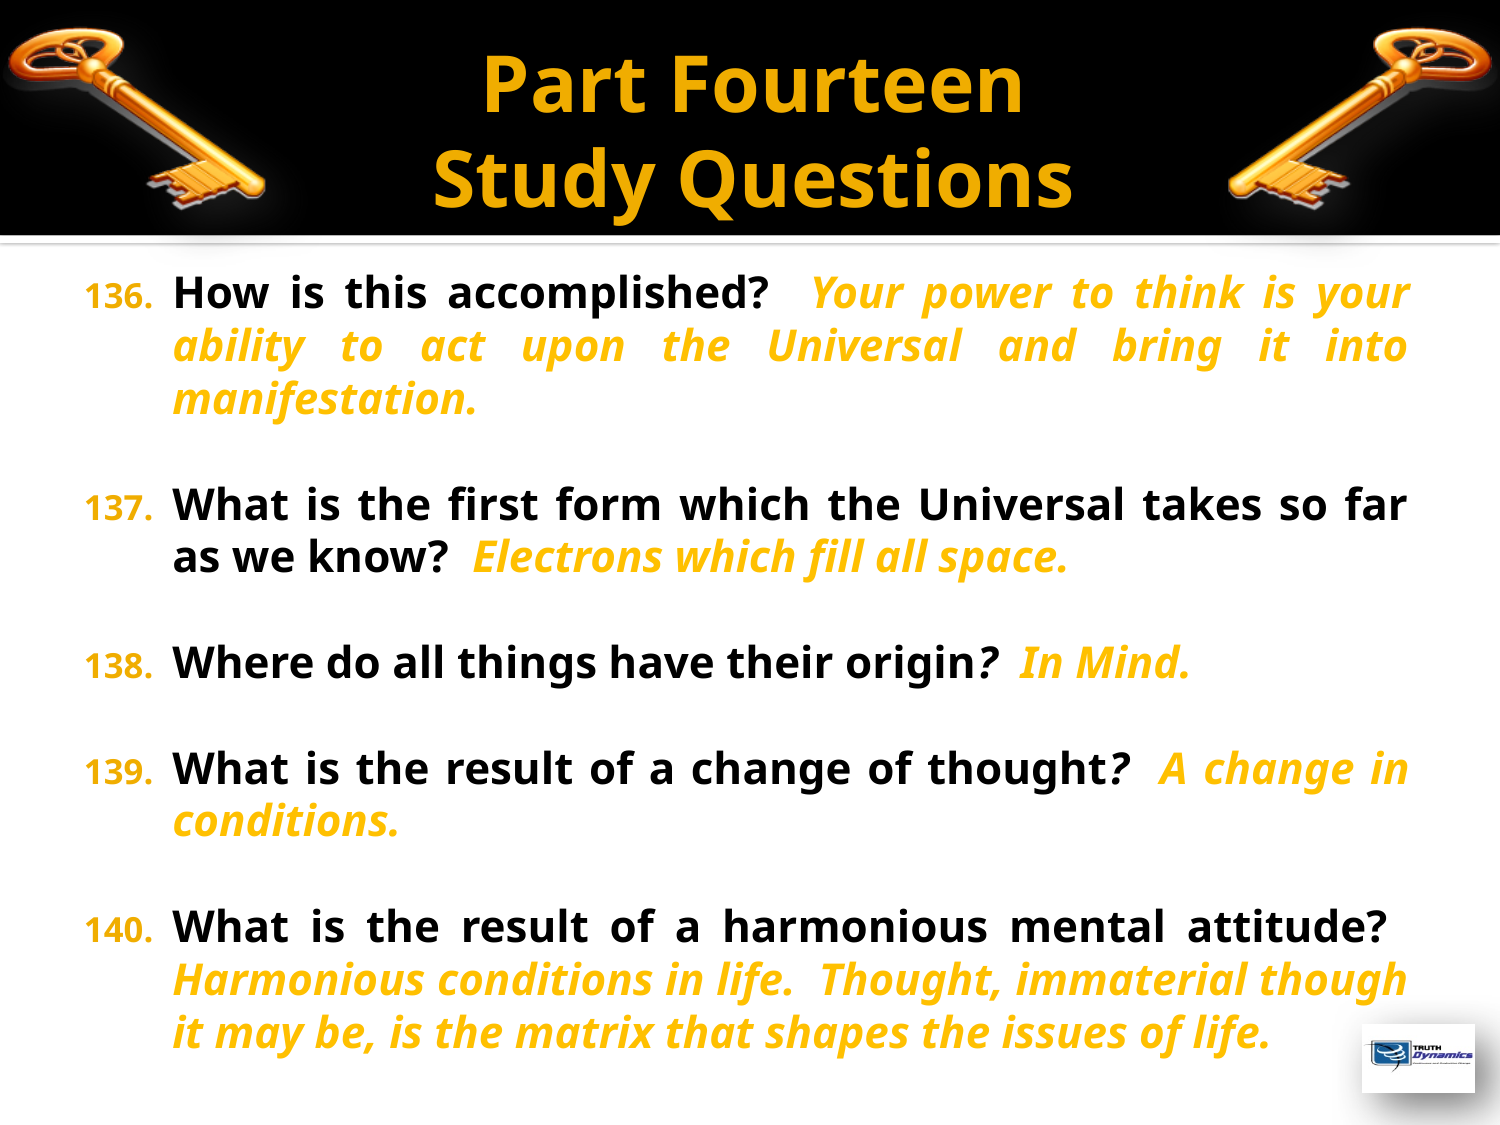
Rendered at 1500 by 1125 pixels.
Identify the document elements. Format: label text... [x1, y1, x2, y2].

picture [0, 0, 276, 238]
picture [1218, 0, 1500, 238]
title Part Fourteen Study Questions [322, 25, 1204, 231]
picture [1362, 1024, 1475, 1093]
list How is this accomplished? Your power to think is your ability to act upon the Universal and bring it into manifestation. What is the first form which the Universal takes so far as we know? Electrons which fill all space. Where do all things have their origin? In Mind. What is the result of a change of thought? A change in conditions. What is the result of a harmonious mental attitude? Harmonious conditions in life. Thought, immaterial though it may be, is the matrix that shapes the issues of life. [75, 249, 1425, 1100]
